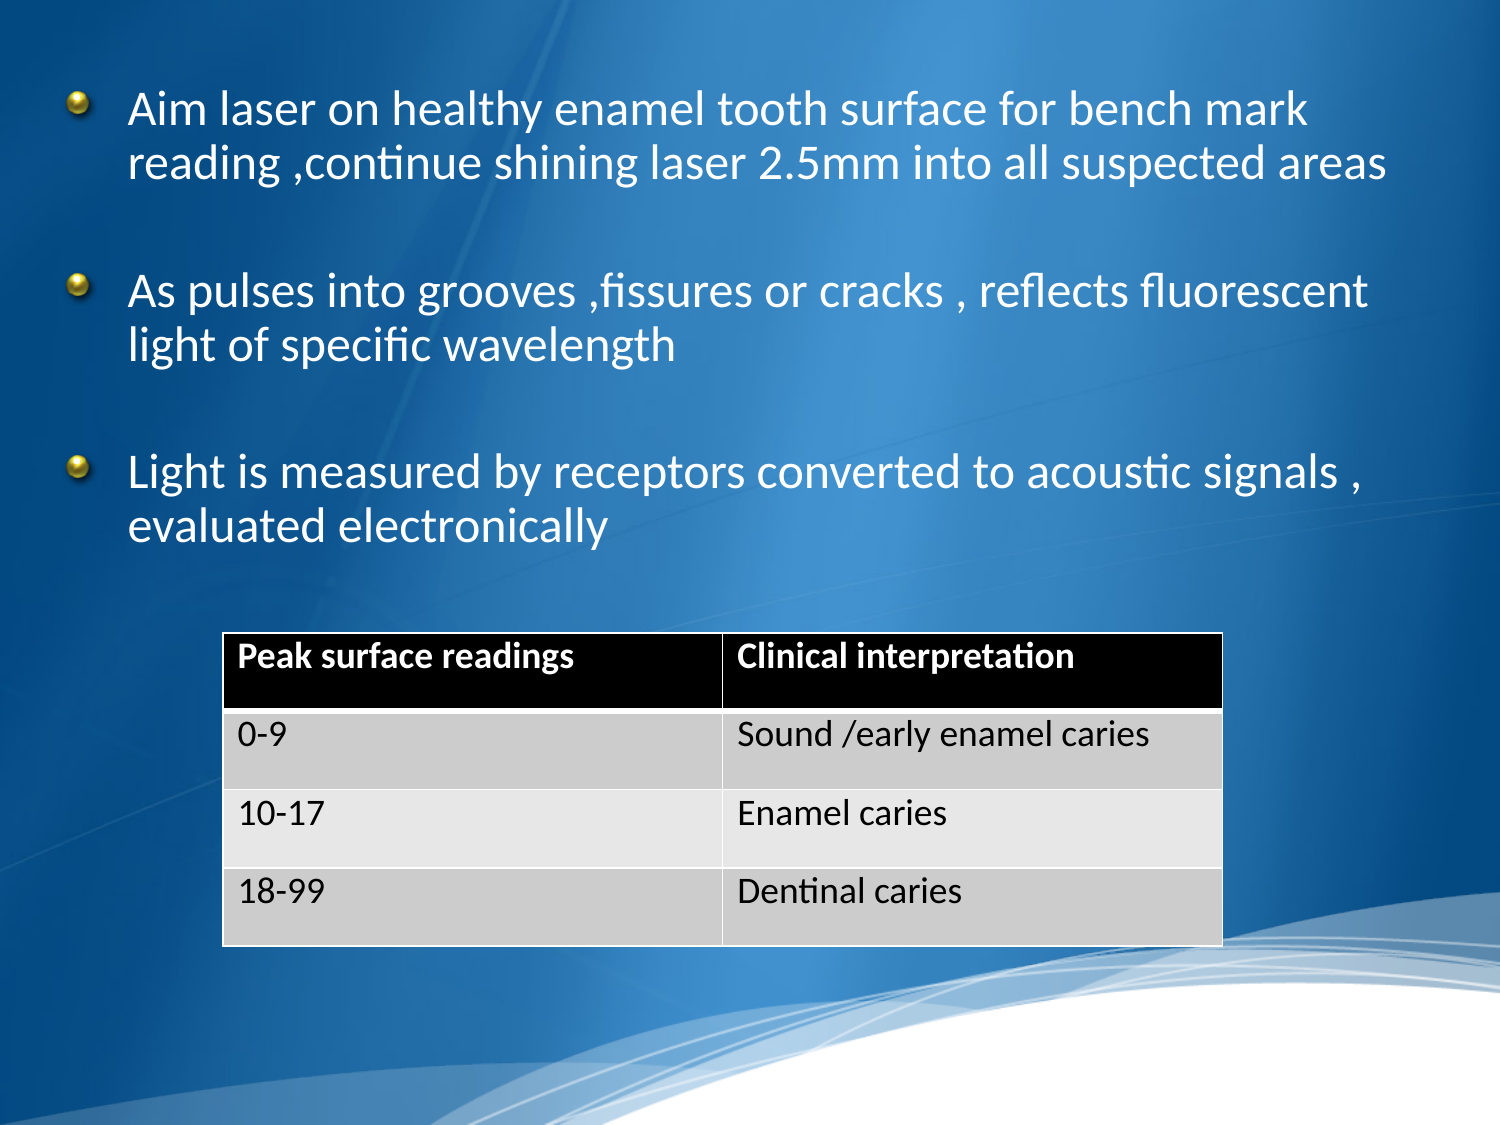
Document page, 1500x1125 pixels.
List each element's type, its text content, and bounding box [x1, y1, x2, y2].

table_cell 0-9 [224, 714, 722, 789]
table_cell 18-99 [224, 869, 722, 945]
list Aim laser on healthy enamel tooth surface for bench mark reading ,continue shining laser 2.5mm into all suspected areas As pulses into grooves ,fissures or cracks , reflects fluorescent light of specific wavelength Light is measured by receptors converted to acoustic signals , evaluated electronically [62, 82, 1438, 900]
table_cell 10-17 [224, 790, 722, 867]
table_header Peak surface readings [224, 634, 722, 708]
table_cell Dentinal caries [723, 869, 1222, 945]
table_cell Sound /early enamel caries [723, 714, 1222, 789]
picture [0, 0, 1500, 1125]
table_cell Enamel caries [723, 790, 1222, 867]
table_header Clinical interpretation [723, 634, 1222, 708]
